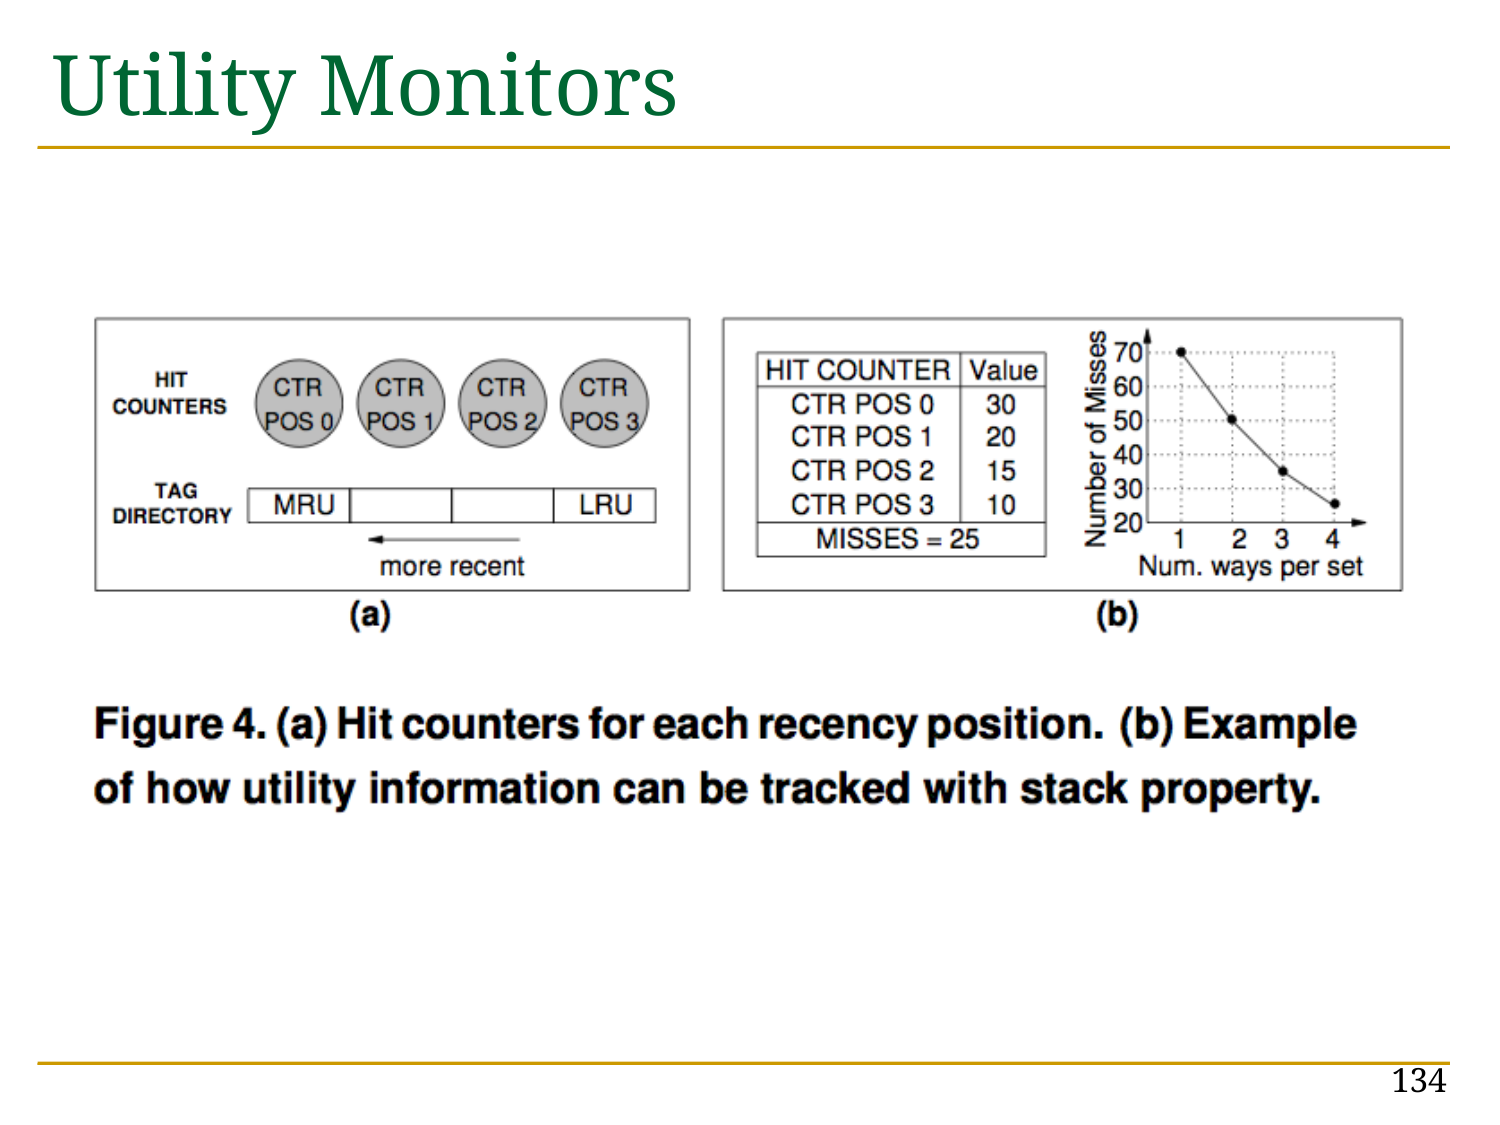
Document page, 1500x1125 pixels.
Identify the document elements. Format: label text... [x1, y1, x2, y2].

slide_number 134 [1111, 1036, 1462, 1112]
picture [49, 287, 1427, 843]
title Utility Monitors [37, 24, 1450, 200]
